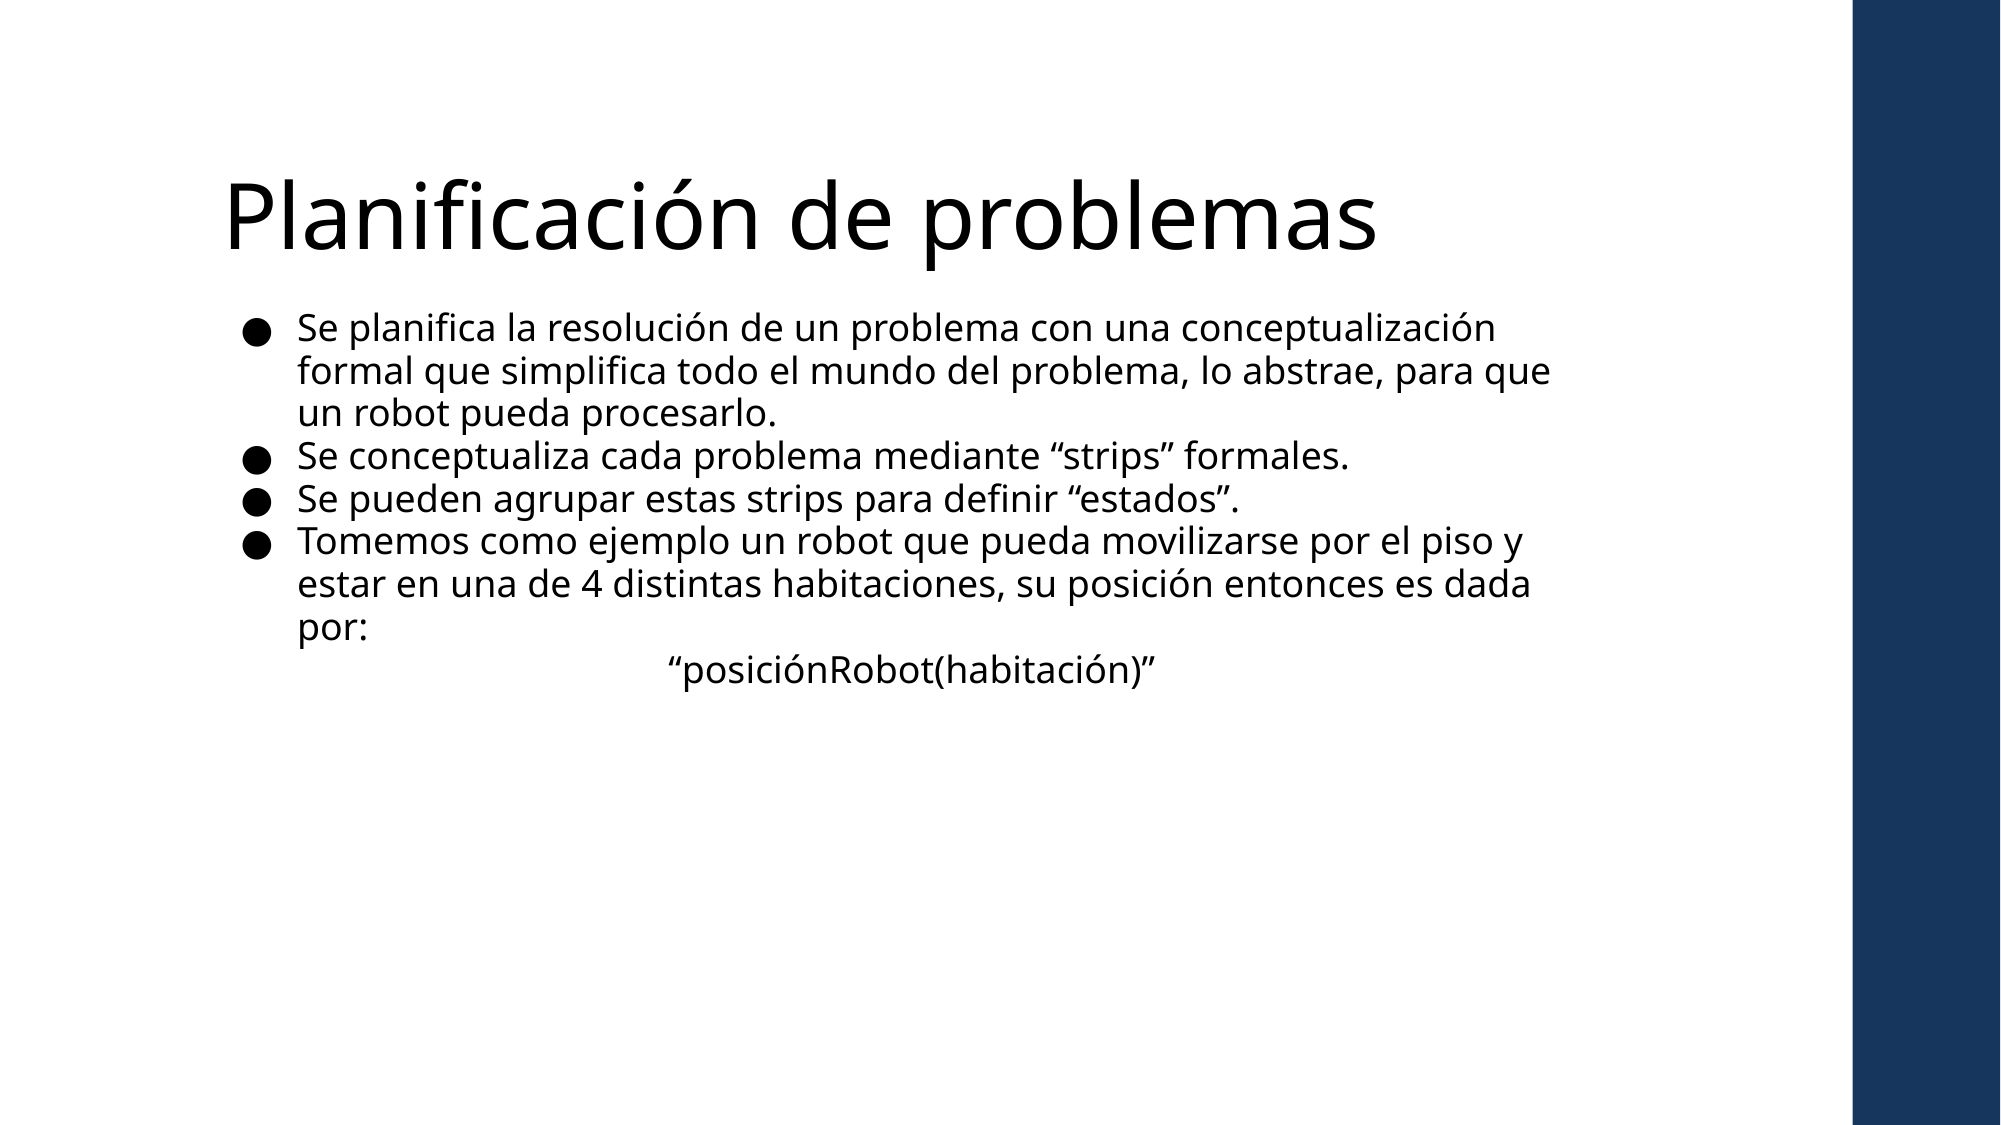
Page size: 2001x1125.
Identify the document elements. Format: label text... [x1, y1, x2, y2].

text_box Se planifica la resolución de un problema con una conceptualización formal que simplifica todo el mundo del problema, lo abstrae, para que un robot pueda procesarlo. Se conceptualiza cada problema mediante “strips” formales. Se pueden agrupar estas strips para definir “estados”. Tomemos como ejemplo un robot que pueda movilizarse por el piso y estar en una de 4 distintas habitaciones, su posición entonces es dada por: “posiciónRobot(habitación)” [206, 299, 1617, 1014]
text_box Planificación de problemas [206, 60, 1797, 278]
